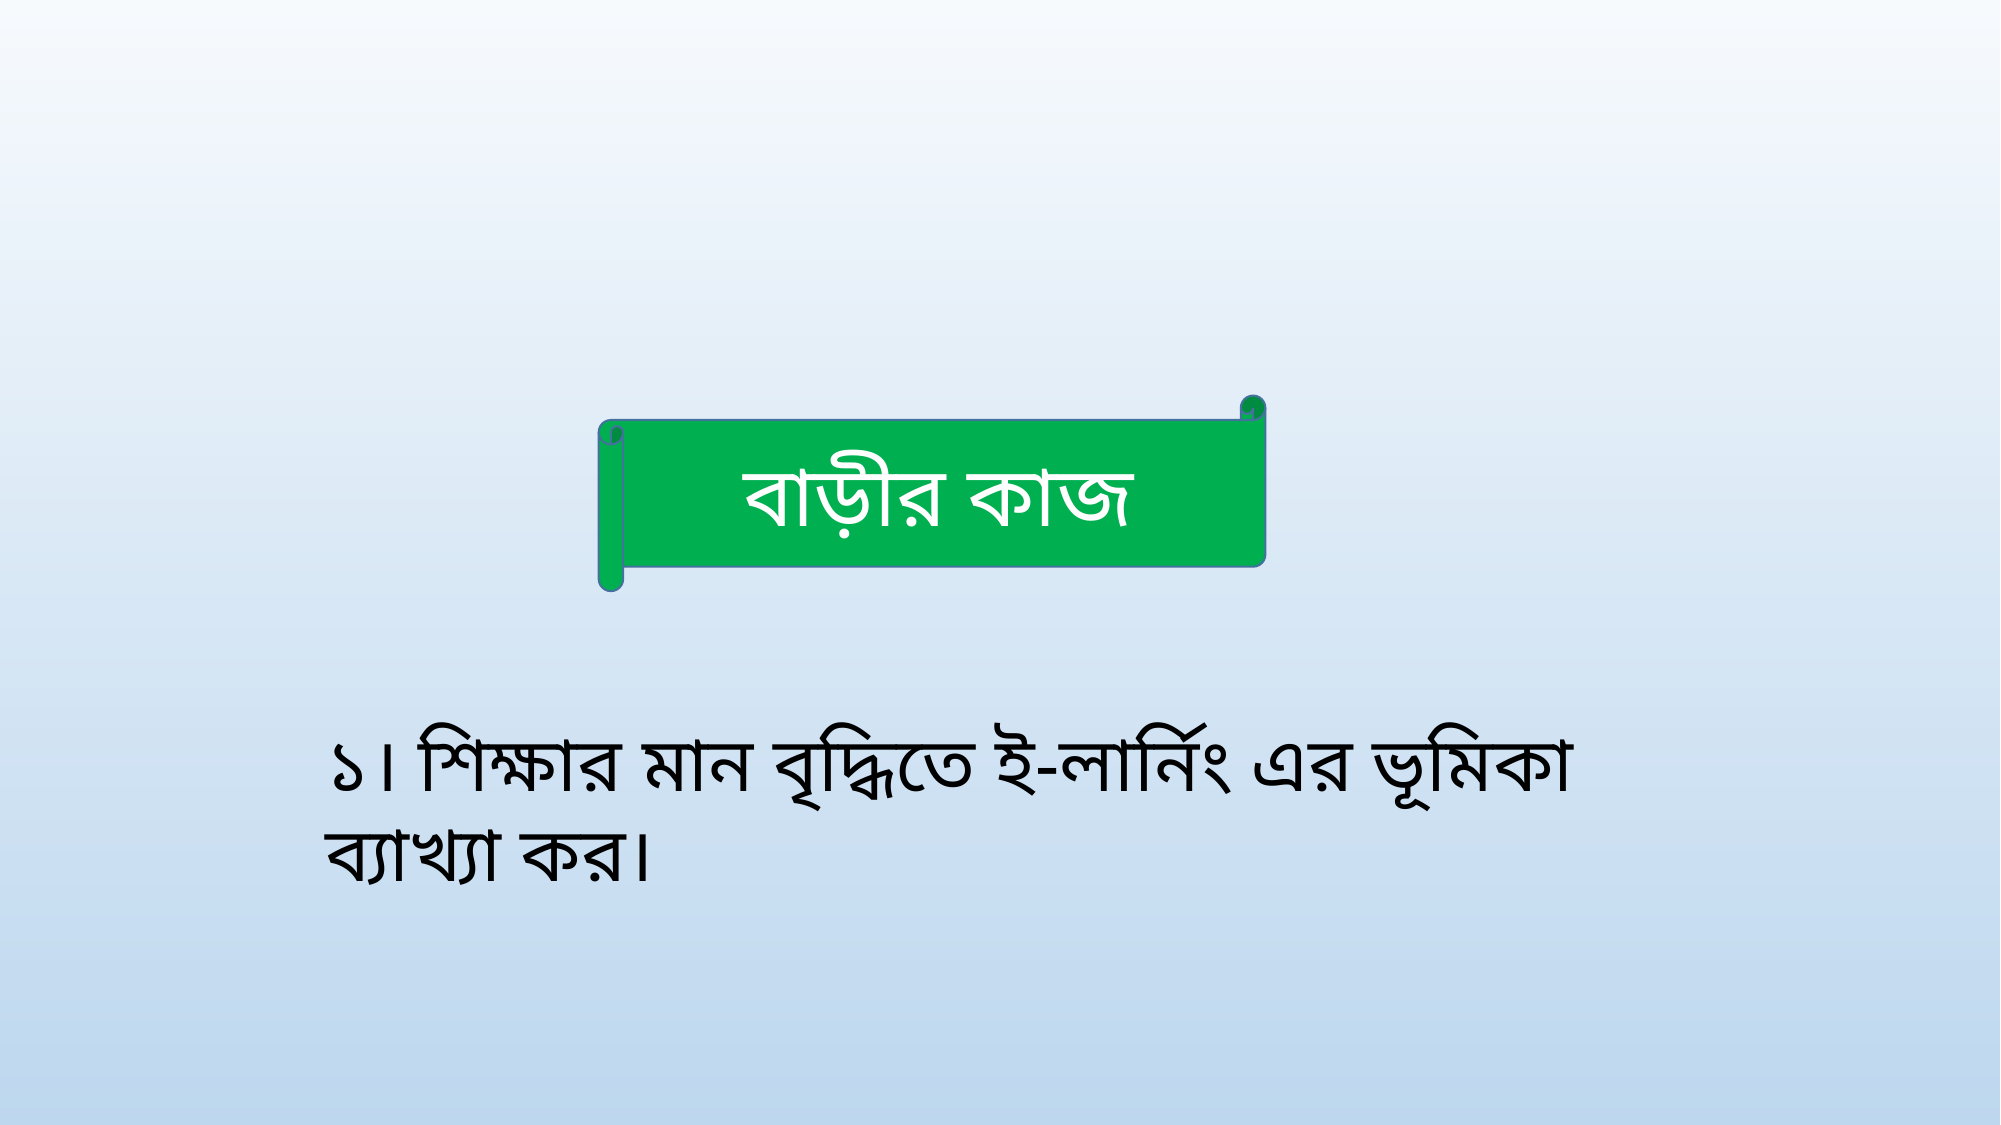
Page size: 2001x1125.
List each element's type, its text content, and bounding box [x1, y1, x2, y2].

text_box ১। শিক্ষার মান বৃদ্ধিতে ই-লার্নিং এর ভূমিকা ব্যাখ্যা কর। [310, 708, 1755, 904]
text_box বাড়ীর কাজ [597, 394, 1267, 593]
